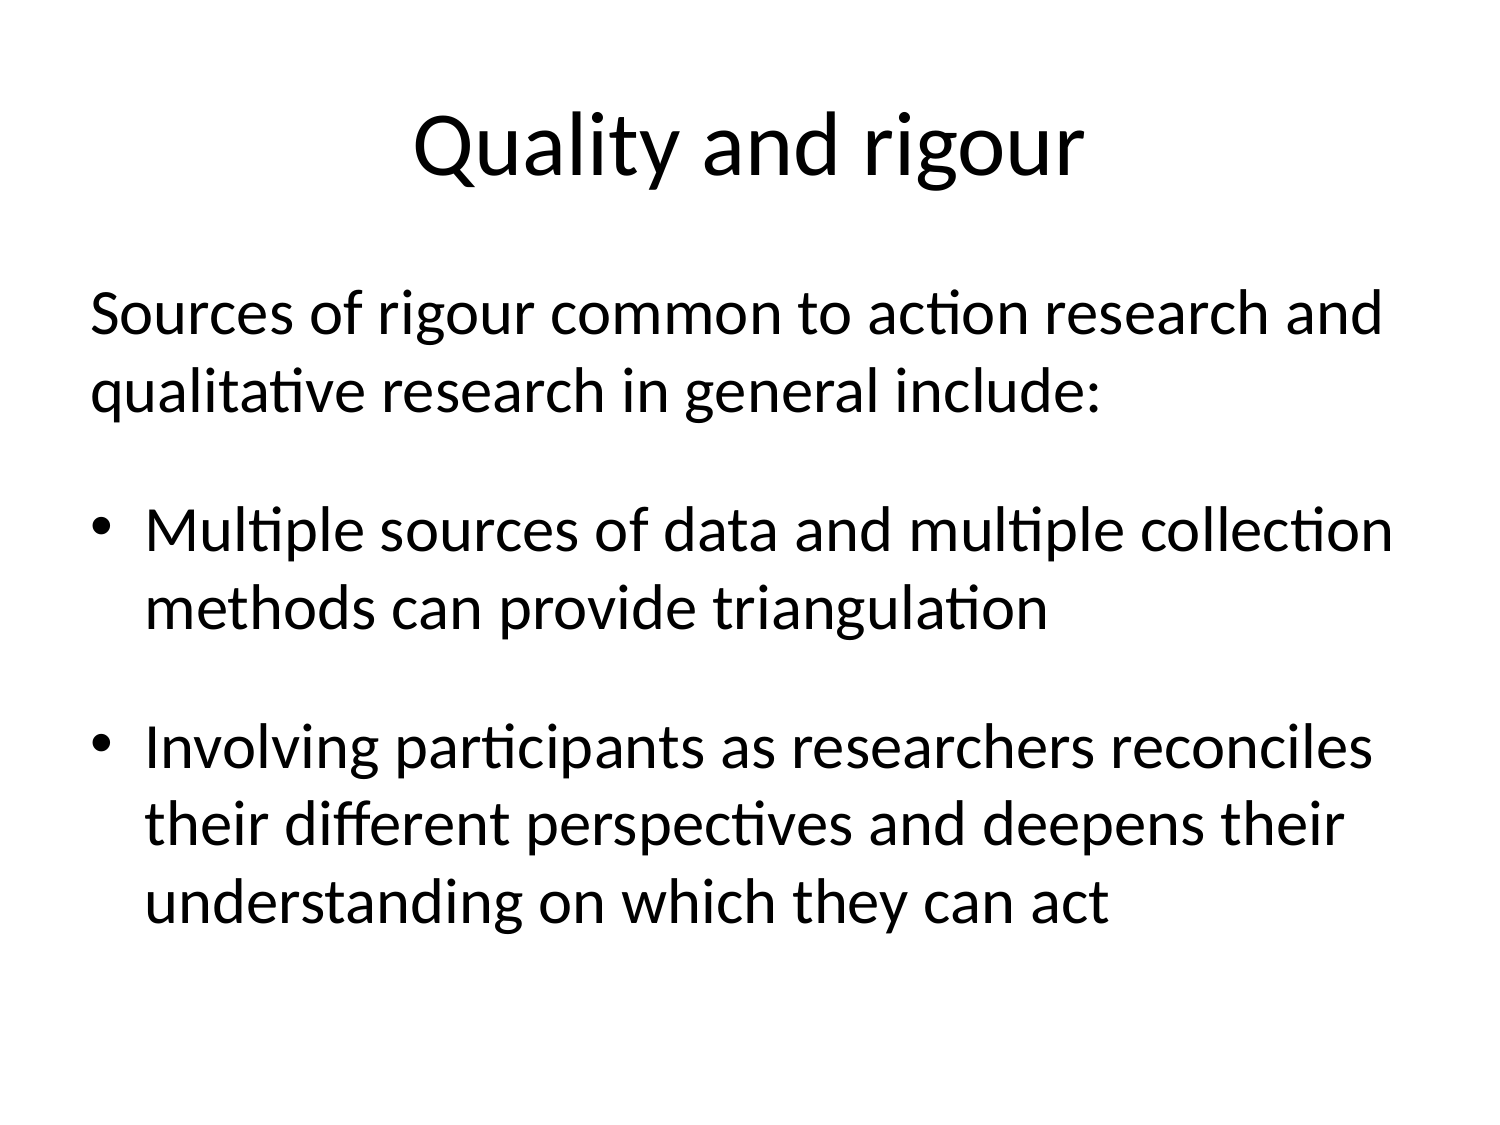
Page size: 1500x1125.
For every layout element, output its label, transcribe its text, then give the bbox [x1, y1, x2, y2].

list Sources of rigour common to action research and qualitative research in general include: Multiple sources of data and multiple collection methods can provide triangulation Involving participants as researchers reconciles their different perspectives and deepens their understanding on which they can act [75, 262, 1425, 1005]
title Quality and rigour [75, 45, 1425, 233]
